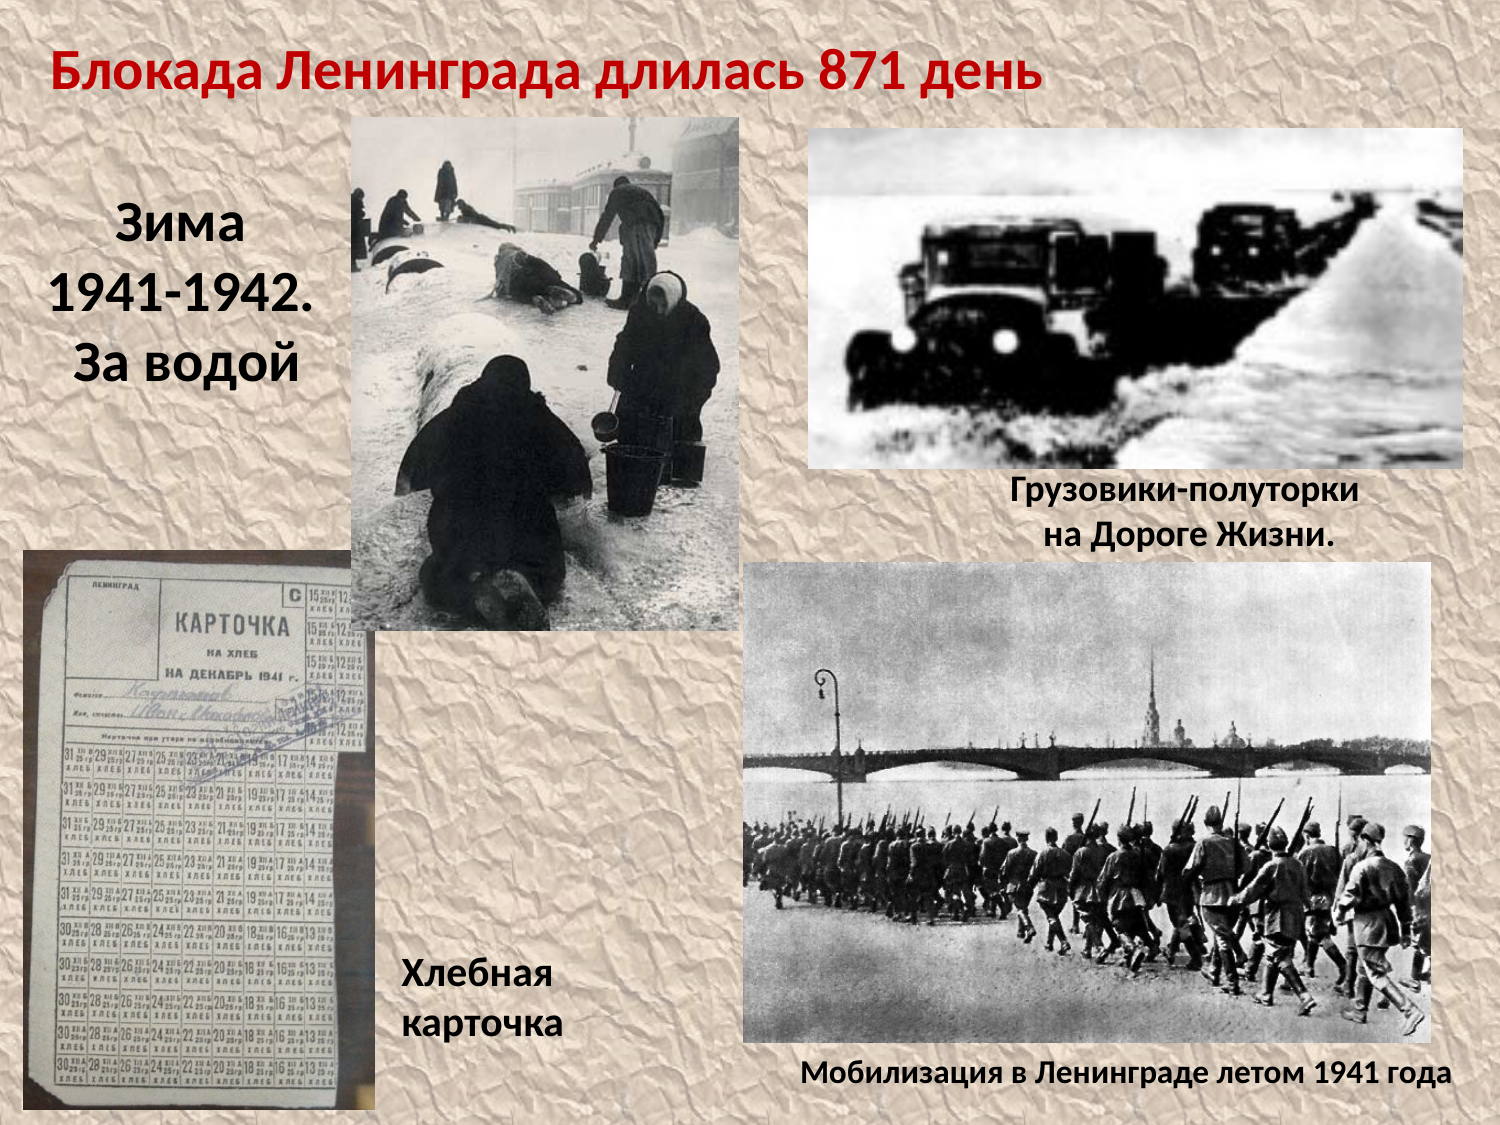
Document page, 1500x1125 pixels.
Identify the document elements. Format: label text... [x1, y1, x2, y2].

text_box Мобилизация в Ленинграде летом 1941 года [785, 1042, 1500, 1098]
text_box Хлебная карточка [386, 937, 668, 1053]
text_box Блокада Ленинграда длилась 871 день [35, 23, 1395, 179]
picture [23, 116, 739, 1110]
picture [808, 128, 1463, 469]
picture [742, 562, 1431, 1044]
text_box Грузовики-полуторки на Дороге Жизни. [949, 477, 1430, 561]
text_box Зима 1941-1942. За водой [23, 175, 346, 401]
